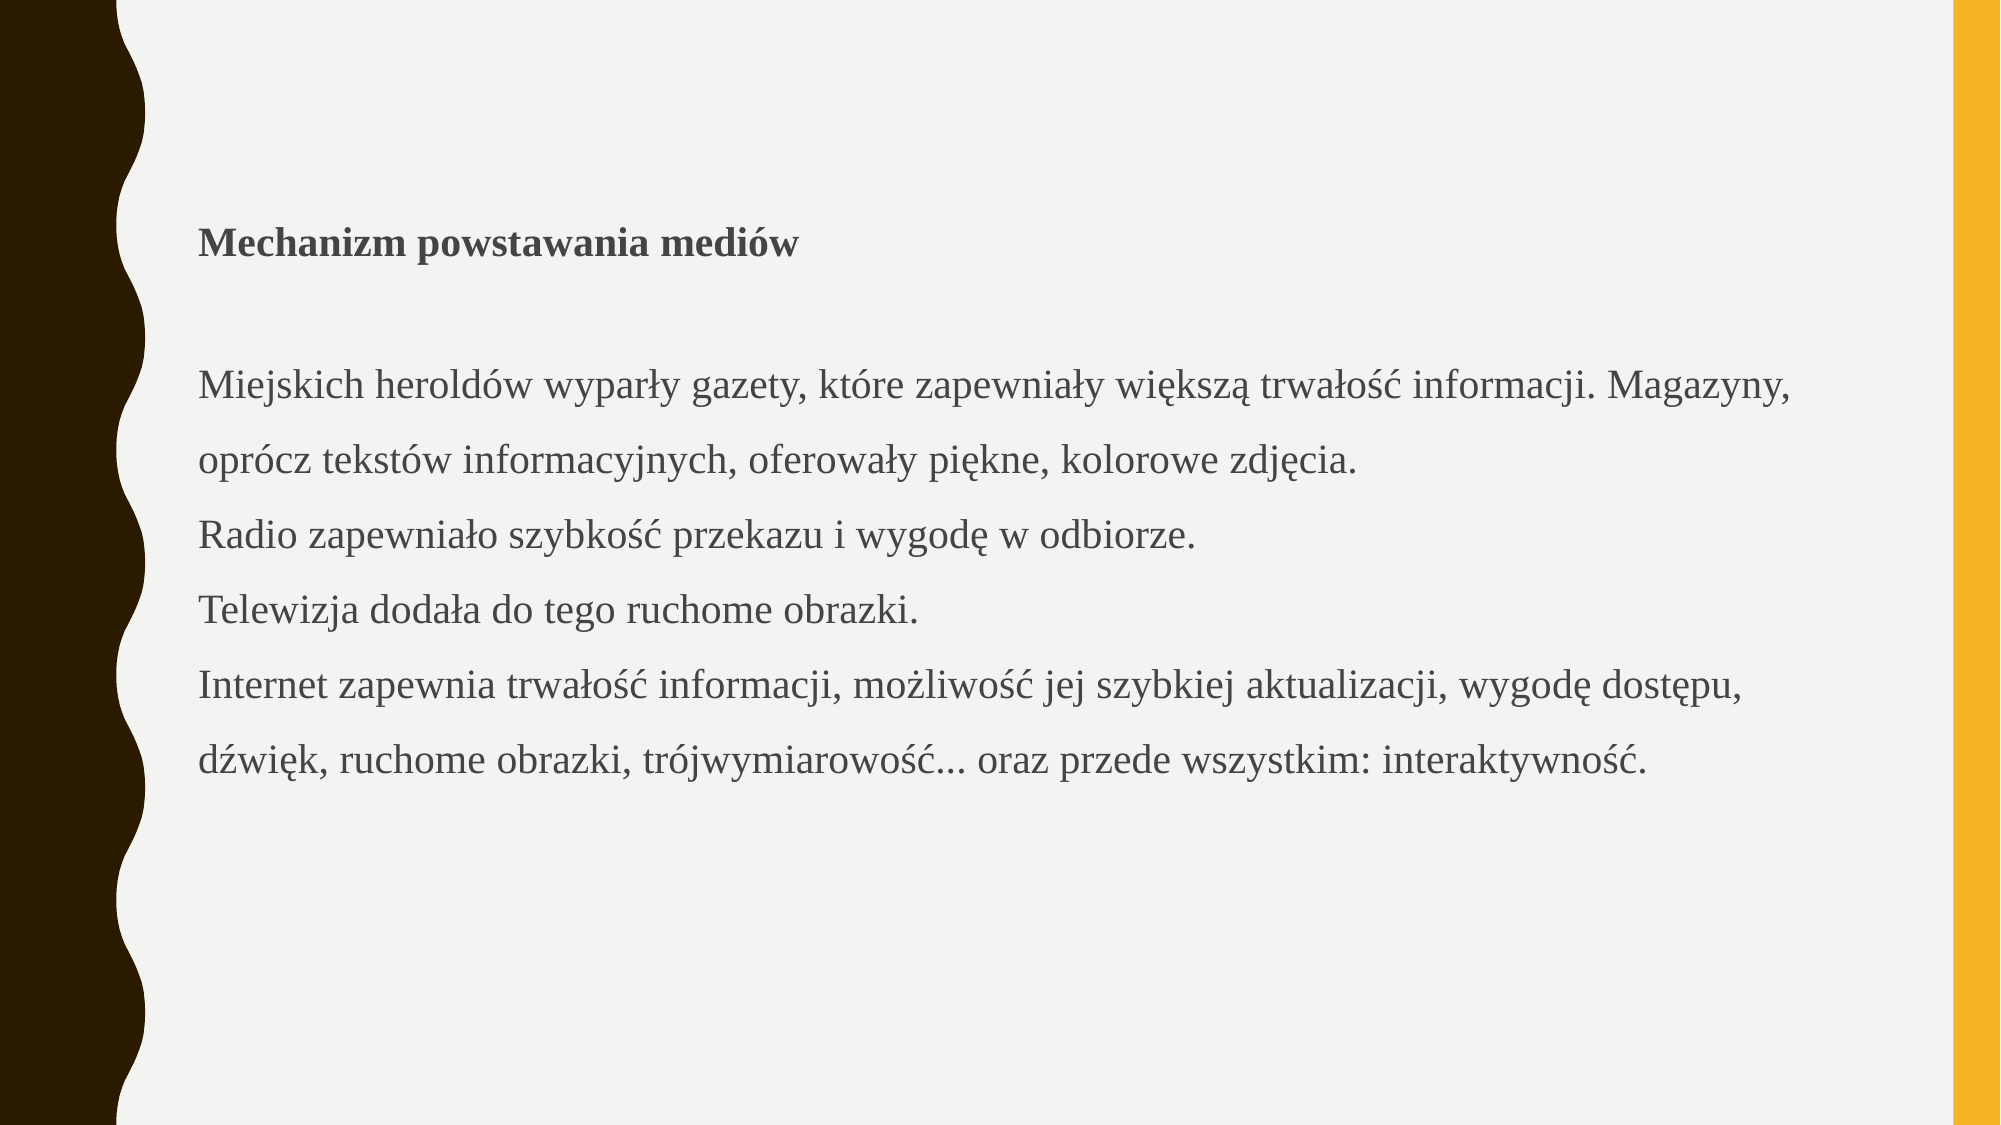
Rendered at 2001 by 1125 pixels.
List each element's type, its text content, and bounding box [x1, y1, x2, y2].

text_box Mechanizm powstawania mediów Miejskich heroldów wyparły gazety, które zapewniały większą trwałość informacji. Magazyny, oprócz tekstów informacyjnych, oferowały piękne, kolorowe zdjęcia. Radio zapewniało szybkość przekazu i wygodę w odbiorze. Telewizja dodała do tego ruchome obrazki. Internet zapewnia trwałość informacji, możliwość jej szybkiej aktualizacji, wygodę dostępu, dźwięk, ruchome obrazki, trójwymiarowość... oraz przede wszystkim: interaktywność. [183, 182, 1880, 790]
